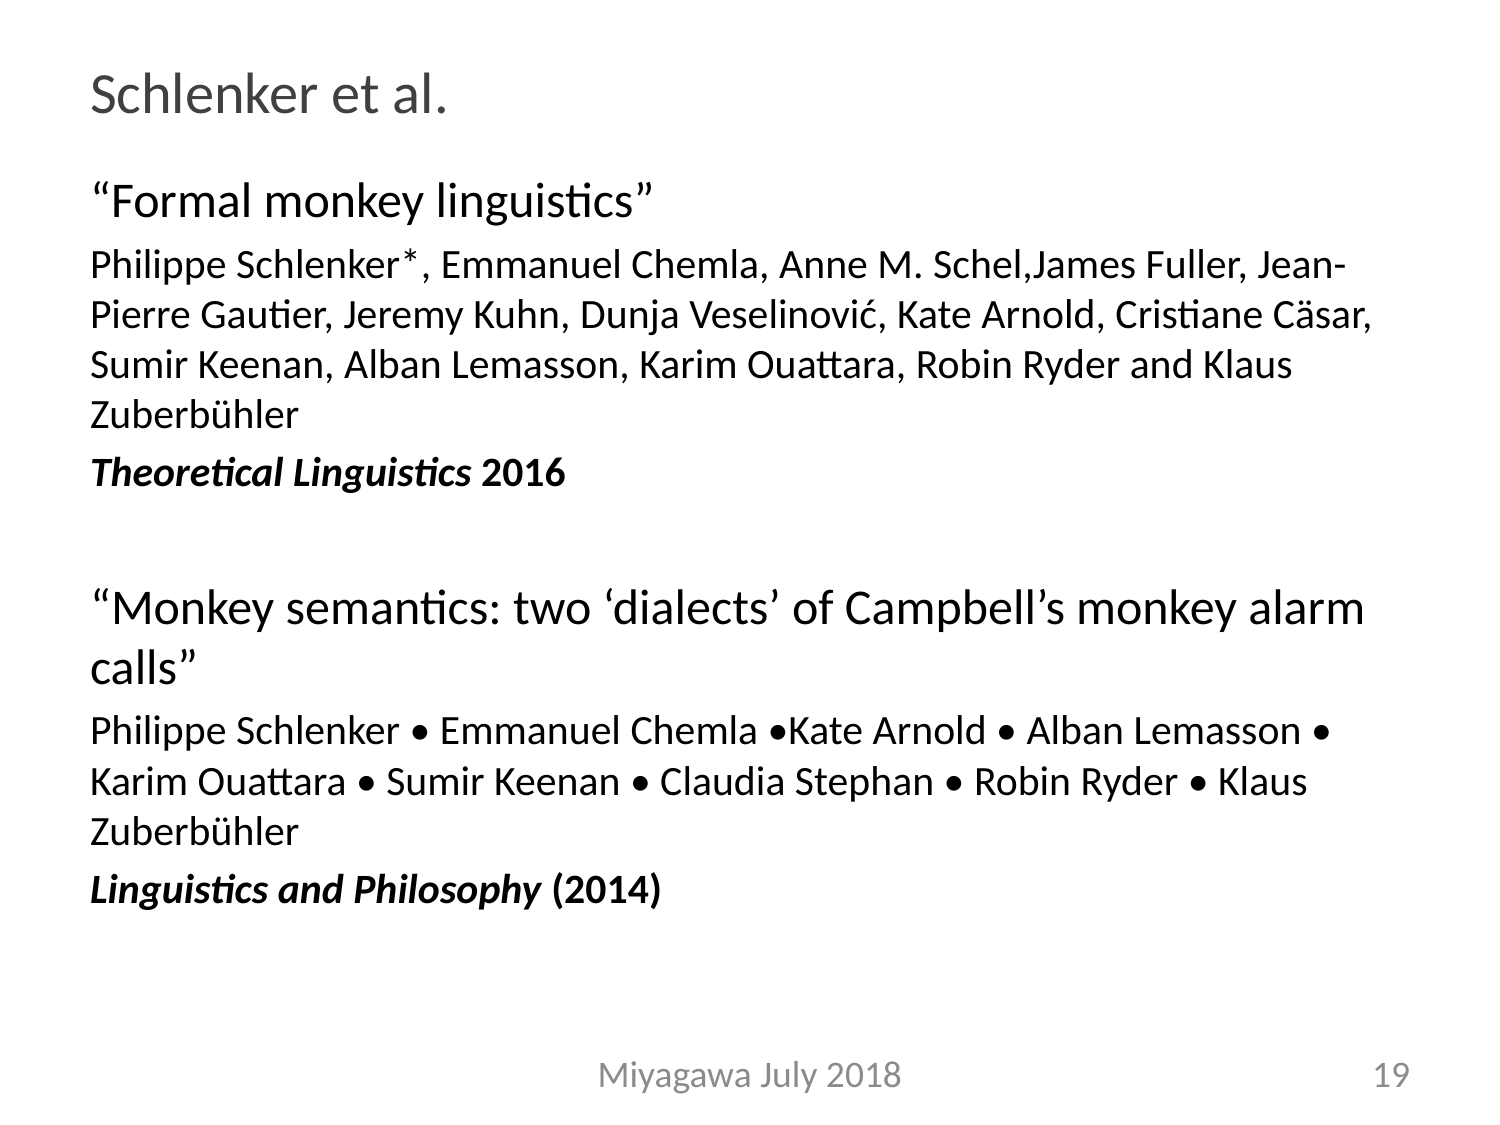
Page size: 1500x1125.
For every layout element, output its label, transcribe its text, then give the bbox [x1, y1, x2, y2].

slide_number 19 [1074, 1042, 1425, 1103]
list “Formal monkey linguistics” Philippe Schlenker*, Emmanuel Chemla, Anne M. Schel, James Fuller, Jean-Pierre Gautier, Jeremy Kuhn, Dunja Veselinović, Kate Arnold, Cristiane Cäsar, Sumir Keenan, Alban Lemasson, Karim Ouattara, Robin Ryder and Klaus Zuberbühler Theoretical Linguistics 2016 “Monkey semantics: two ‘dialects’ of Campbell’s monkey alarm calls” Philippe Schlenker • Emmanuel Chemla • Kate Arnold • Alban Lemasson • Karim Ouattara • Sumir Keenan • Claudia Stephan • Robin Ryder • Klaus Zuberbühler Linguistics and Philosophy (2014) [75, 160, 1425, 1005]
title Schlenker et al. [75, 45, 1425, 136]
footer Miyagawa July 2018 [512, 1042, 988, 1103]
